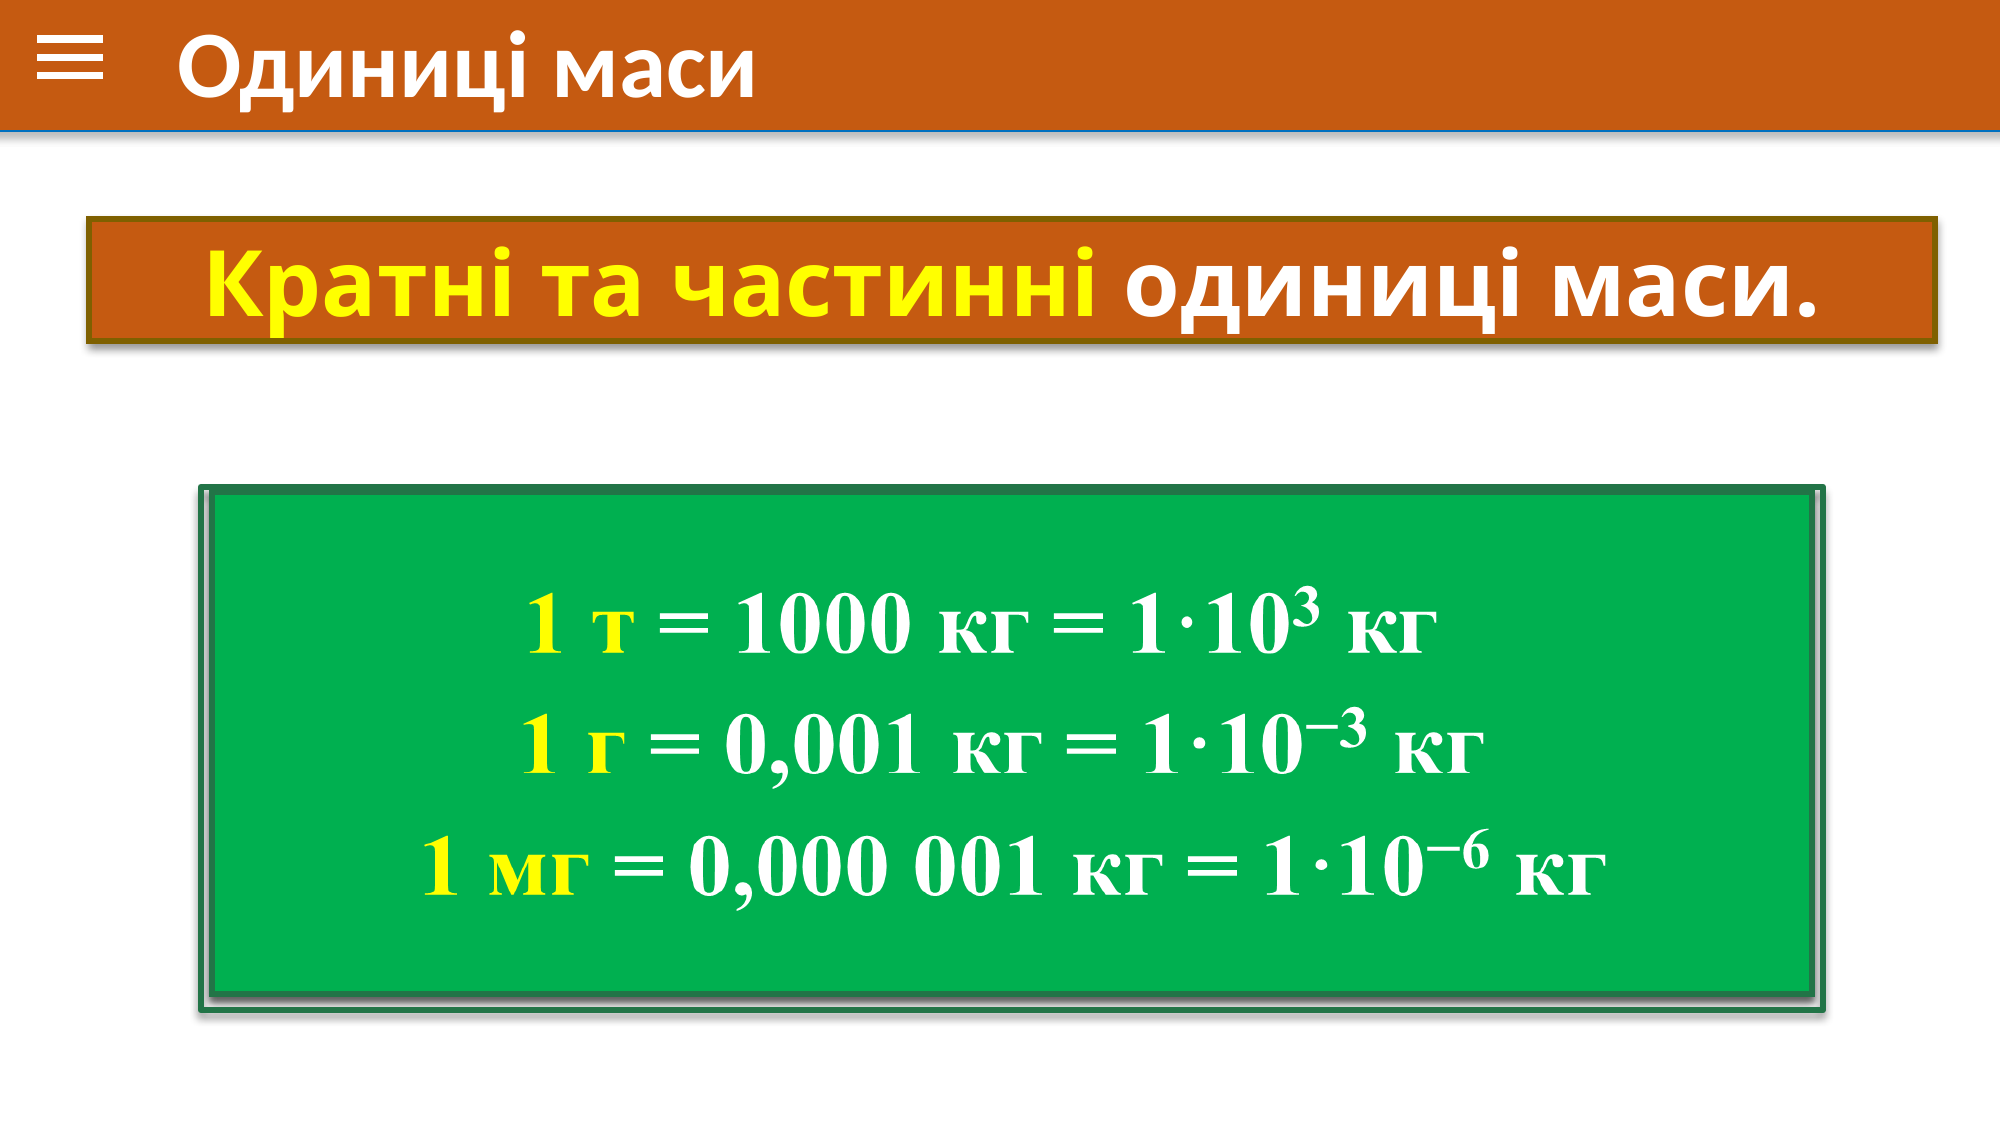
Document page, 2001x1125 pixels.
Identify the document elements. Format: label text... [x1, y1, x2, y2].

picture [25, 13, 114, 102]
text_box Одиниці маси [162, 0, 1935, 126]
text_box Кратні та частинні одиниці маси. [88, 219, 1935, 342]
text_box [0, 0, 2000, 131]
text_box [200, 486, 1823, 1011]
